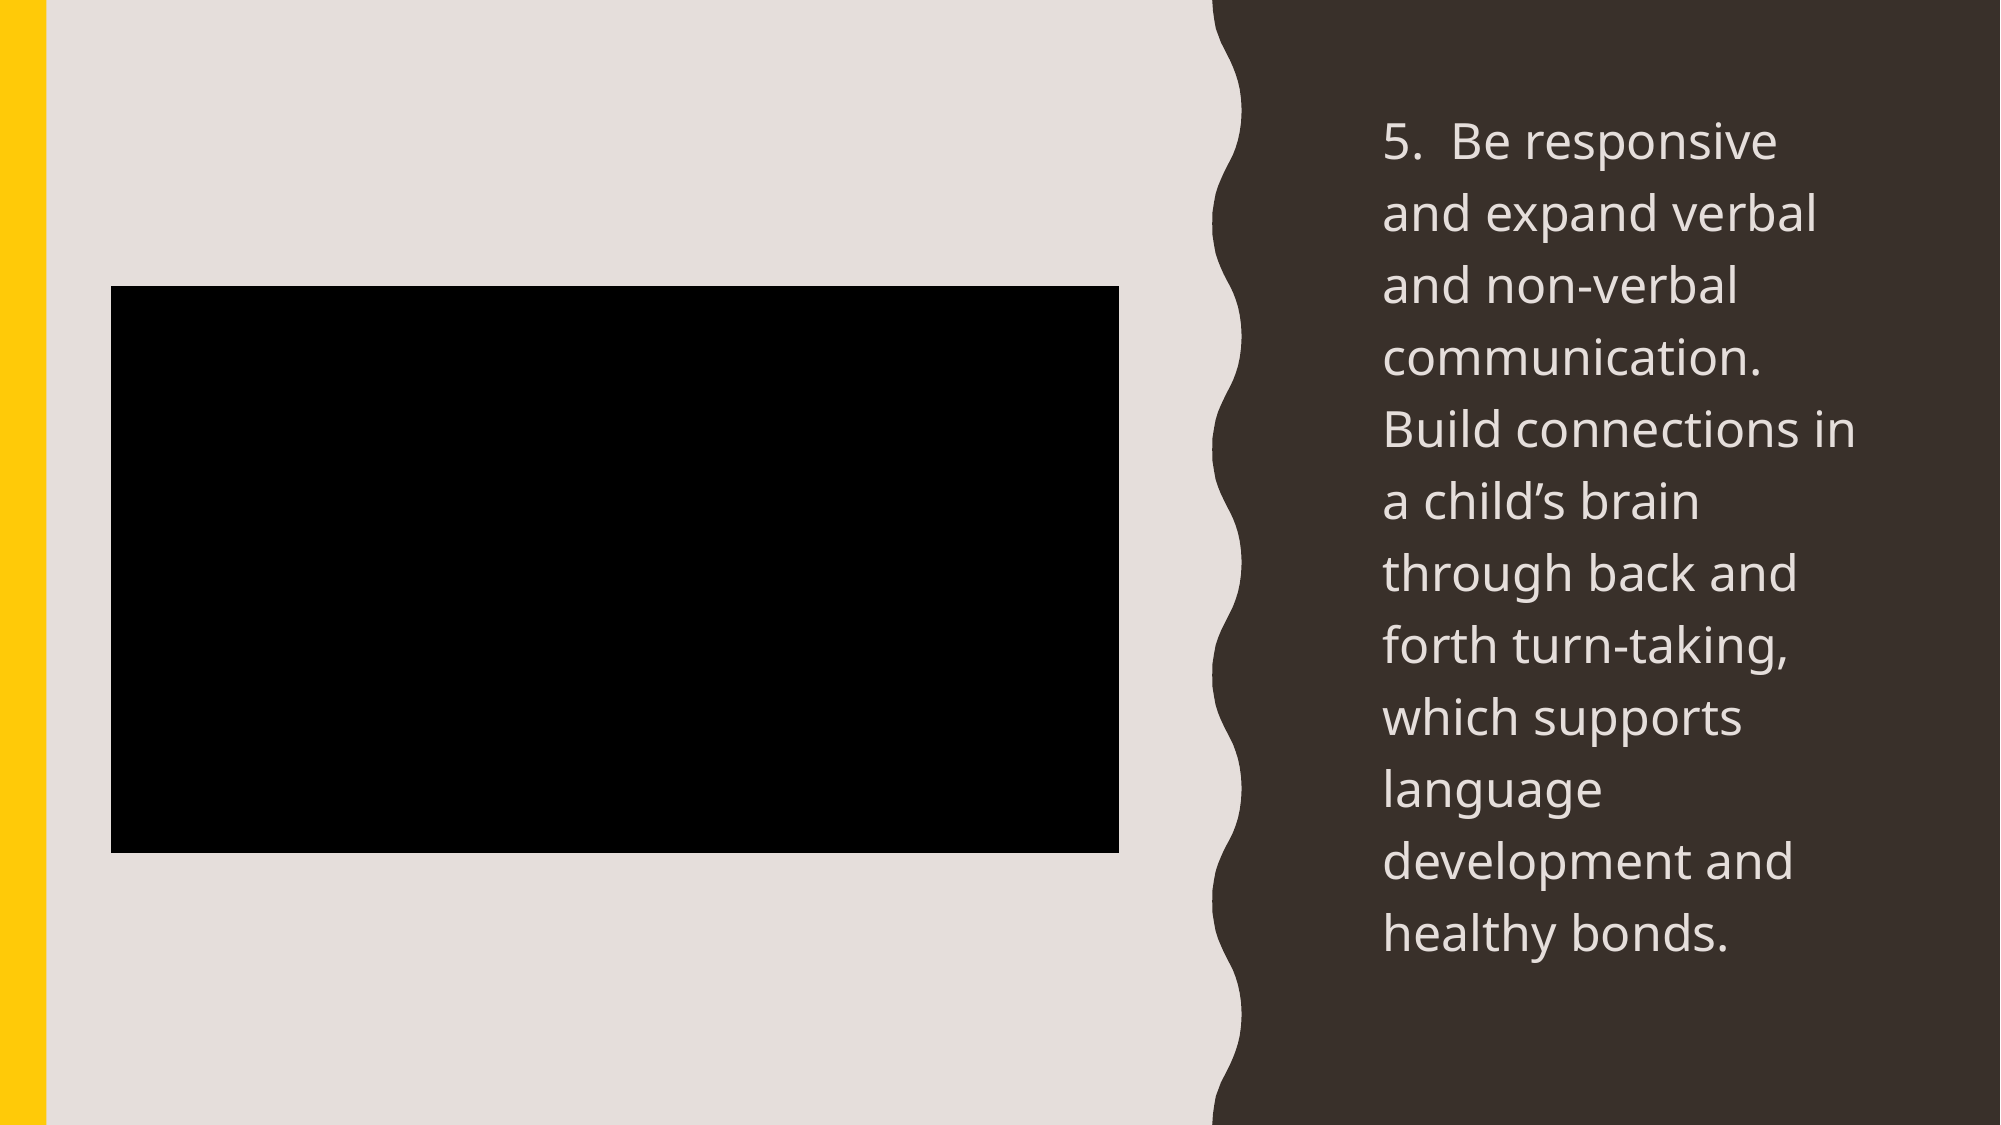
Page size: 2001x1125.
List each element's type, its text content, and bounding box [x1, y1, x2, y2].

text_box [110, 285, 1120, 854]
list 5. Be responsive and expand verbal and non-verbal communication. Build connections in a child’s brain through back and forth turn-taking, which supports language development and healthy bonds. [1367, 24, 1875, 1084]
